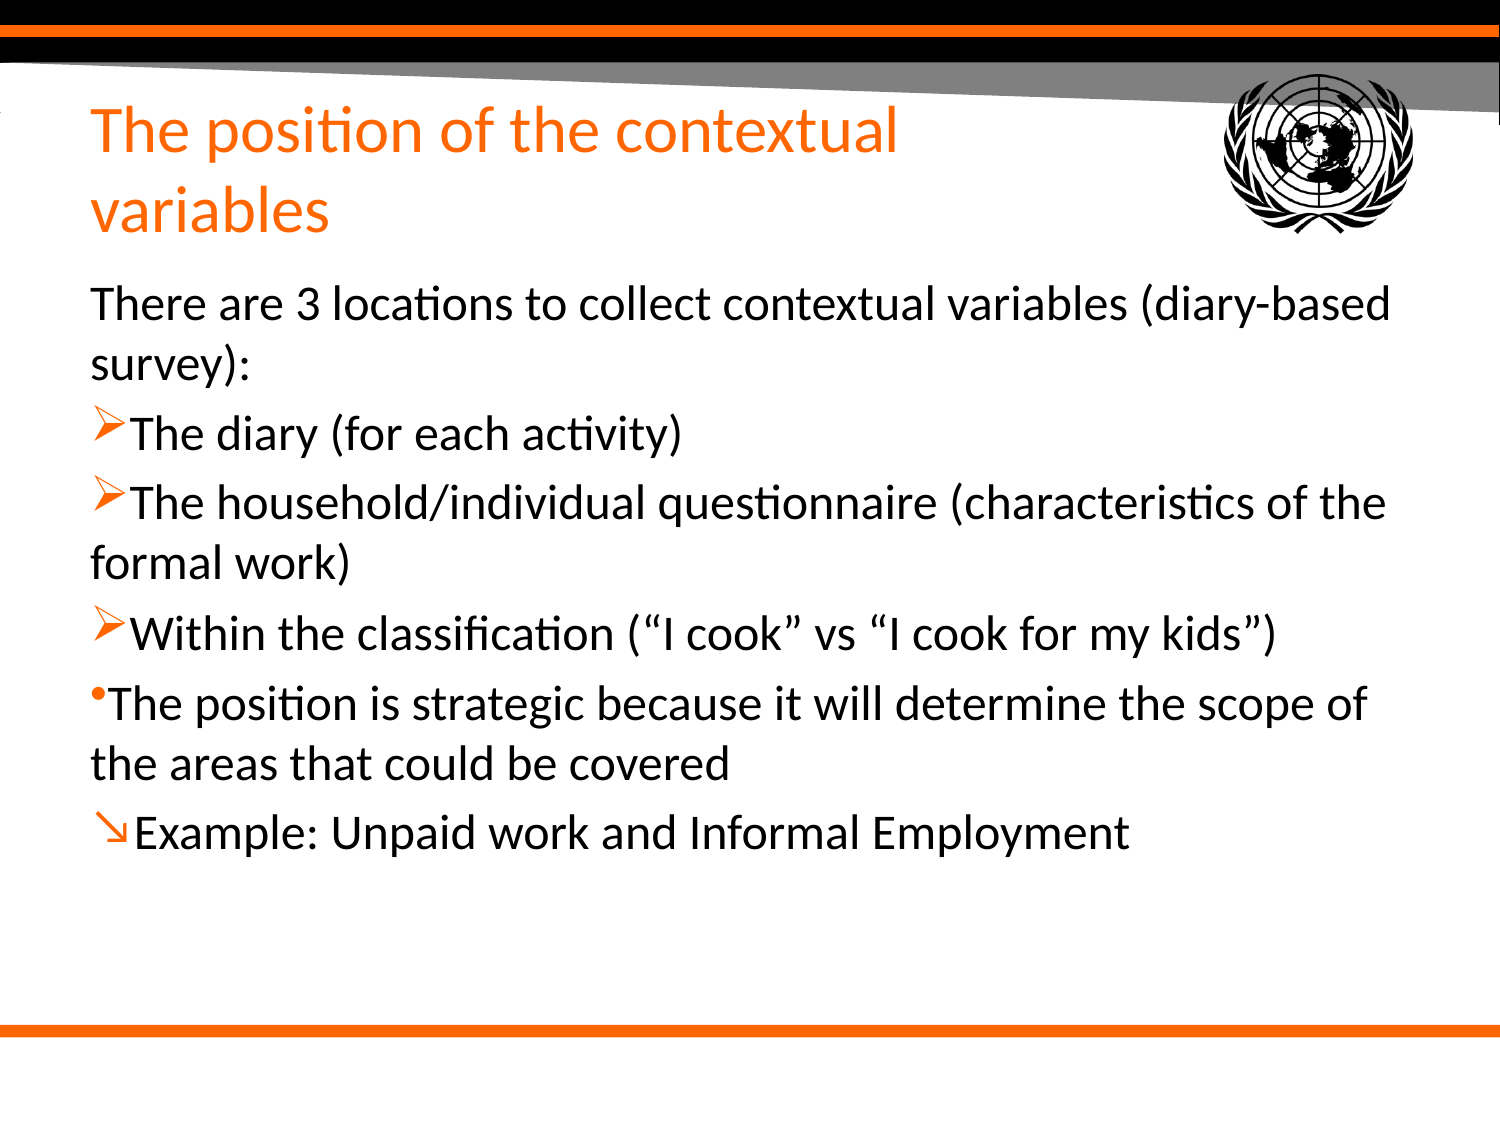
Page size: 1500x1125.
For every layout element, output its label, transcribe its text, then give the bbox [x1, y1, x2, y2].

picture [1224, 74, 1413, 234]
title The position of the contextual variables [74, 99, 951, 233]
list There are 3 locations to collect contextual variables (diary-based survey): The diary (for each activity) The household/individual questionnaire (characteristics of the formal work) Within the classification (“I cook” vs “I cook for my kids”) The position is strategic because it will determine the scope of the areas that could be covered Example: Unpaid work and Informal Employment [74, 262, 1426, 1006]
